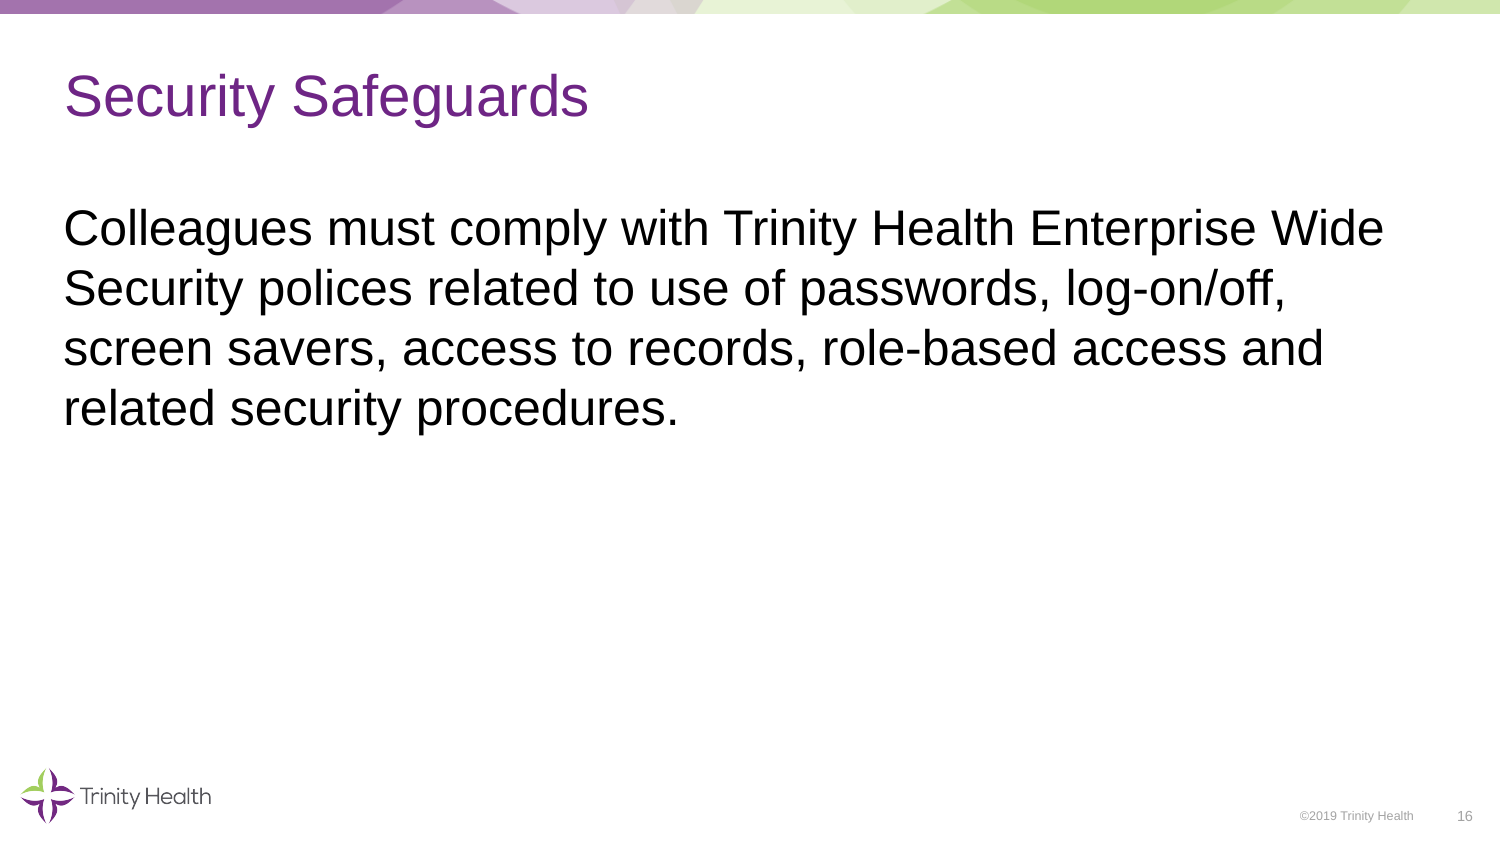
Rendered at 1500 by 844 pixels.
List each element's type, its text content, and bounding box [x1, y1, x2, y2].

title Security Safeguards [64, 56, 1415, 139]
picture [17, 765, 214, 827]
footer ©2019 Trinity Health [799, 800, 1406, 832]
picture [0, 0, 1500, 14]
slide_number 16 [1406, 792, 1474, 838]
list Colleagues must comply with Trinity Health Enterprise Wide Security polices related to use of passwords, log-on/off, screen savers, access to records, role-based access and related security procedures. [63, 180, 1415, 722]
